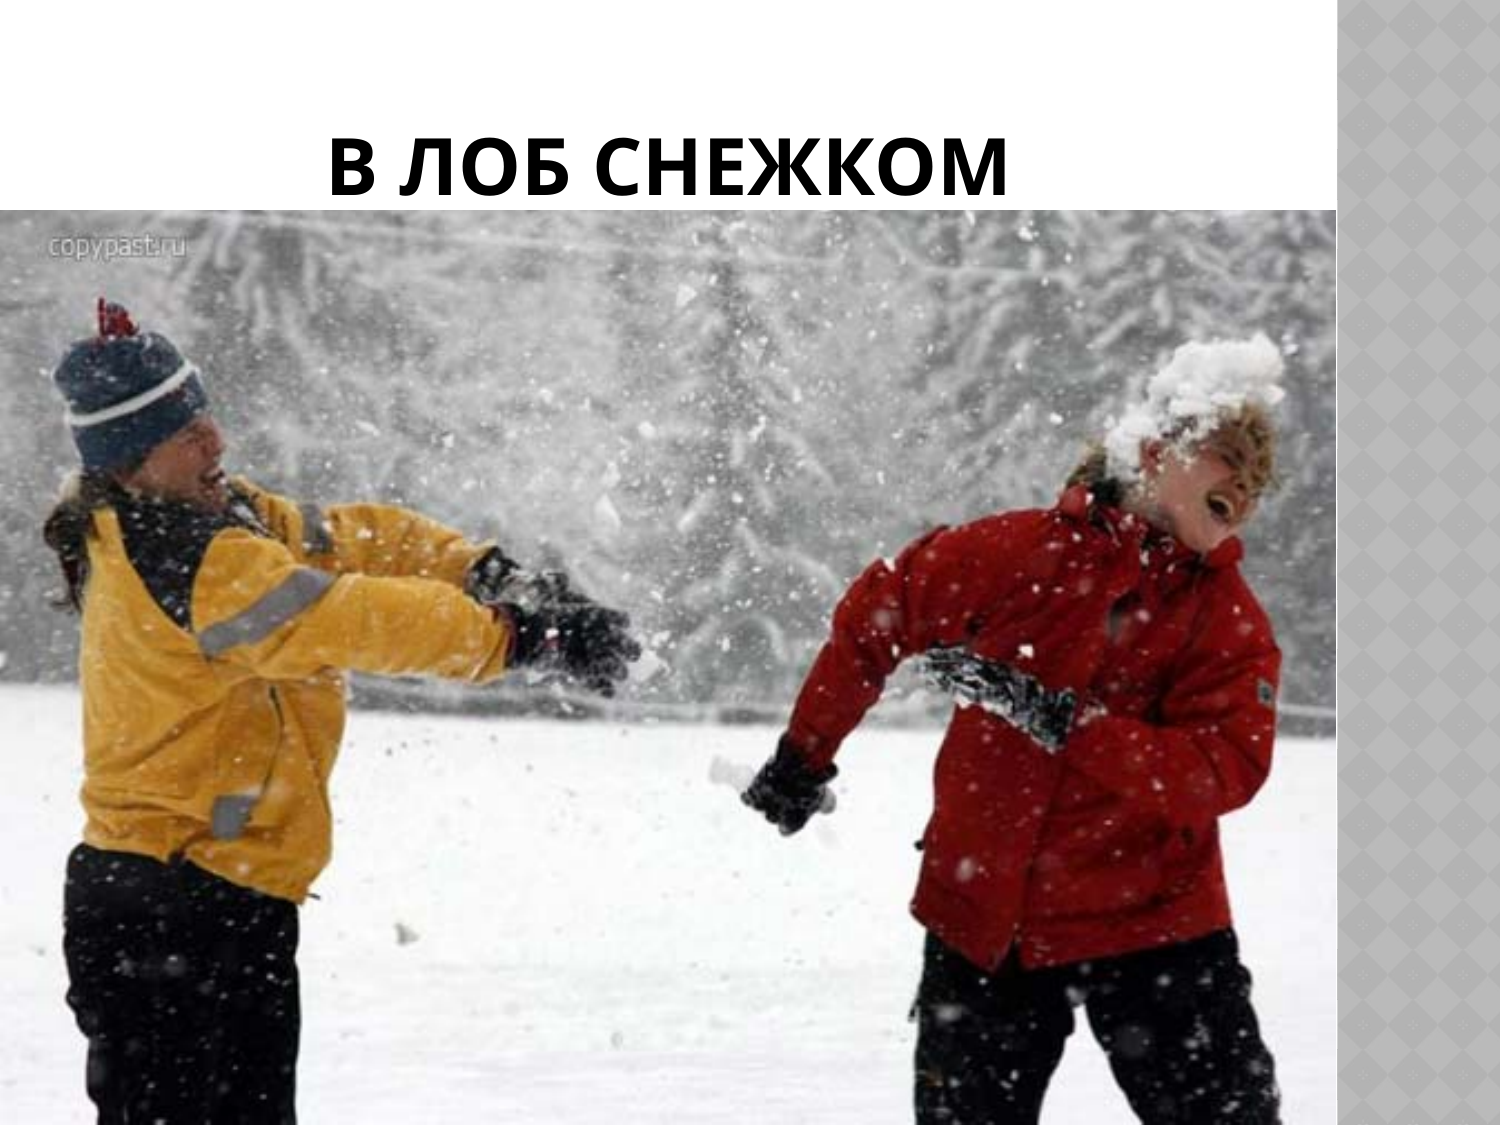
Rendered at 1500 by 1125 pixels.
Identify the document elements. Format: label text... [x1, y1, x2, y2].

title В ЛОБ СНЕЖКОМ [75, 52, 1263, 208]
picture [0, 210, 1337, 1125]
